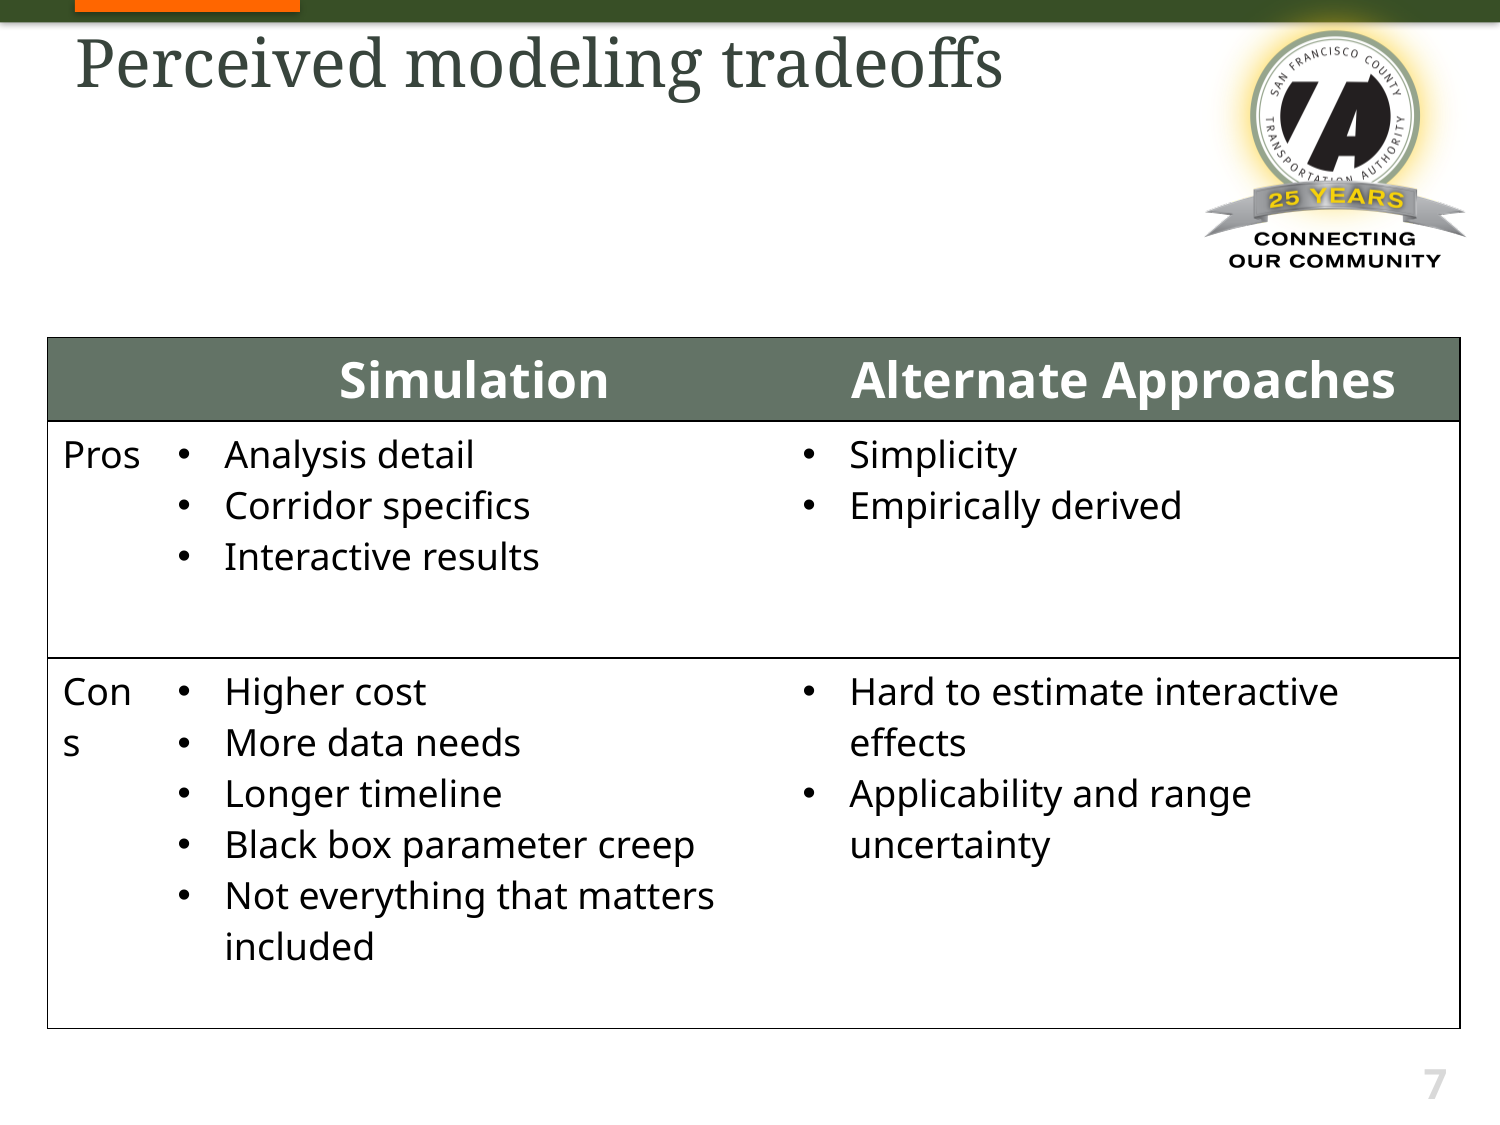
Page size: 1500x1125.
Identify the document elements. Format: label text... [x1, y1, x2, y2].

title Perceived modeling tradeoffs [75, 29, 1288, 173]
table_cell Higher cost More data needs Longer timeline Black box parameter creep Not everything that matters included [162, 659, 787, 1028]
table_header Alternate Approaches [787, 338, 1459, 420]
table_cell Hard to estimate interactive effects Applicability and range uncertainty [787, 659, 1459, 1028]
table_cell Cons [48, 659, 162, 1028]
picture [1194, 0, 1475, 275]
table_header Simulation [162, 338, 787, 420]
table_cell Pros [48, 422, 162, 657]
table_header [48, 338, 162, 420]
table_cell Simplicity Empirically derived [787, 422, 1459, 657]
table_cell Analysis detail Corridor specifics Interactive results [162, 422, 787, 657]
slide_number 7 [1324, 1049, 1463, 1103]
